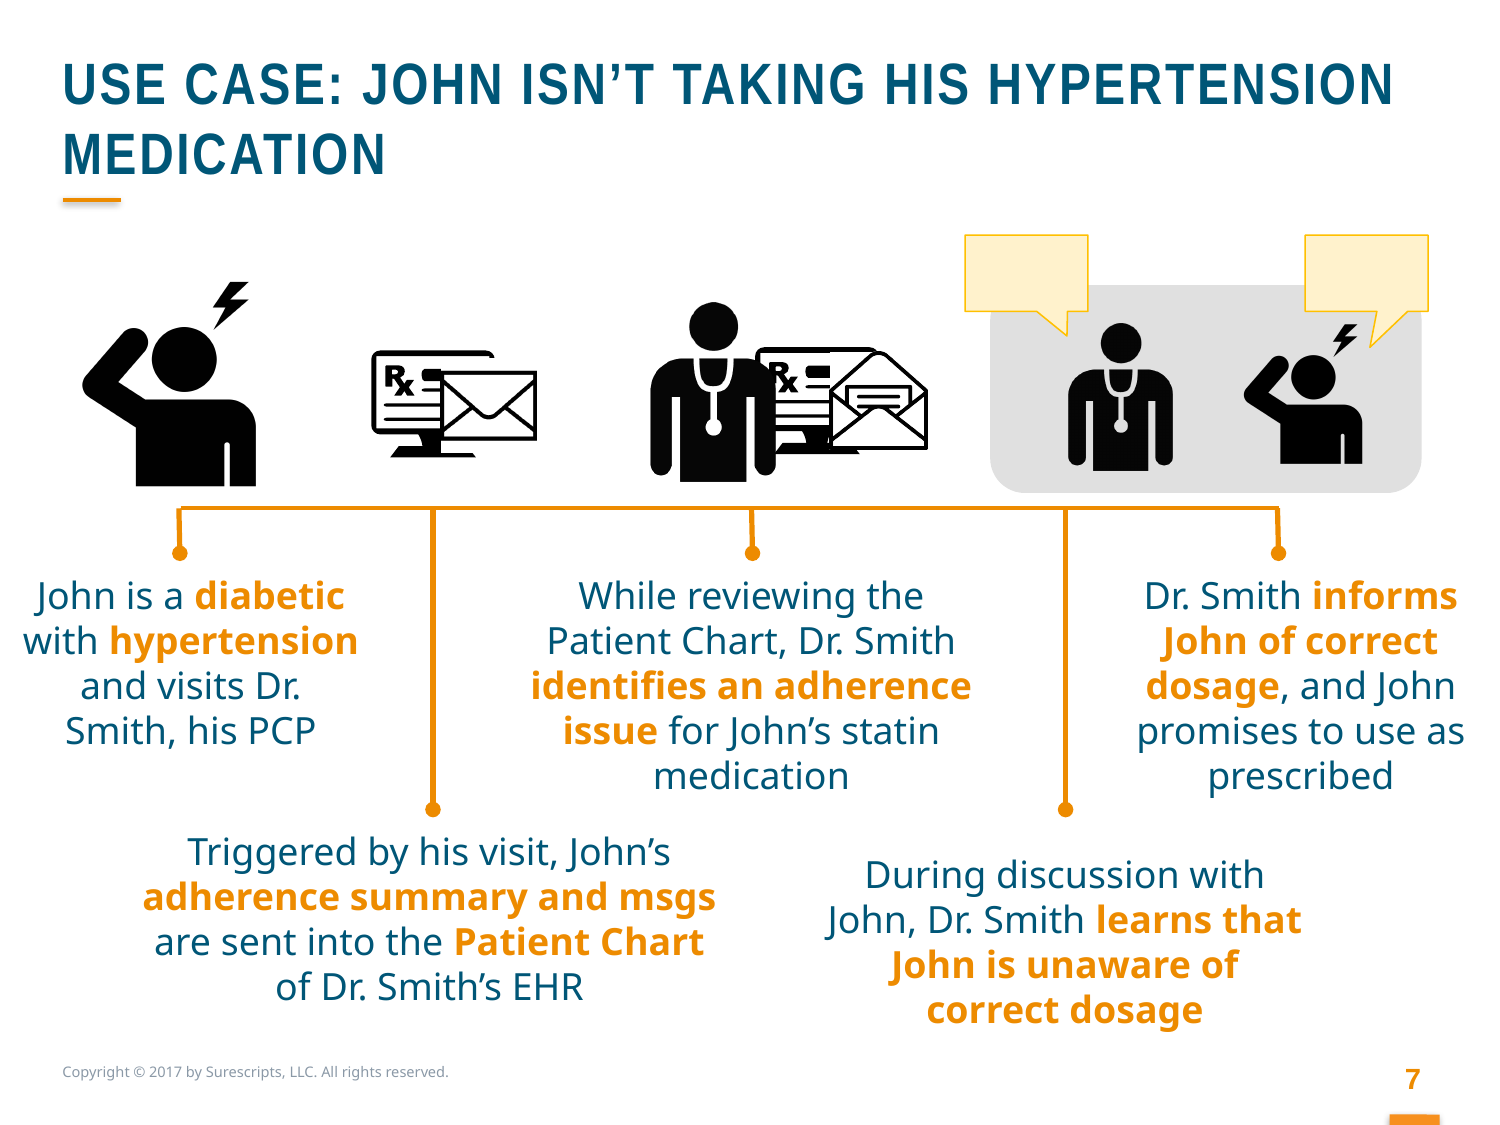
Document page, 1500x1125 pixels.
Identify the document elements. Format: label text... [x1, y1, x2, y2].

text_box Dr. Smith informs John of correct dosage, and John promises to use as prescribed [1117, 571, 1485, 797]
picture [649, 302, 776, 482]
text_box [965, 235, 1088, 333]
slide_number 7 [1376, 1031, 1450, 1125]
text_box During discussion with John, Dr. Smith learns that John is unaware of correct dosage [820, 850, 1310, 1031]
text_box While reviewing the Patient Chart, Dr. Smith identifies an adherence issue for John’s statin medication [514, 571, 989, 797]
text_box Triggered by his visit, John’s adherence summary and msgs are sent into the Patient Chart of Dr. Smith’s EHR [139, 828, 720, 1009]
title Use Case: John isn’t taking his hypertension medication [62, 50, 1485, 184]
text_box John is a diabetic with hypertension and visits Dr. Smith, his PCP [20, 571, 362, 752]
picture [440, 357, 537, 454]
picture [1232, 323, 1374, 466]
text_box [990, 285, 1422, 493]
picture [1068, 322, 1173, 472]
picture [829, 351, 928, 451]
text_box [371, 350, 495, 458]
picture [64, 280, 273, 488]
text_box [1305, 235, 1429, 340]
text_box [780, 346, 879, 455]
